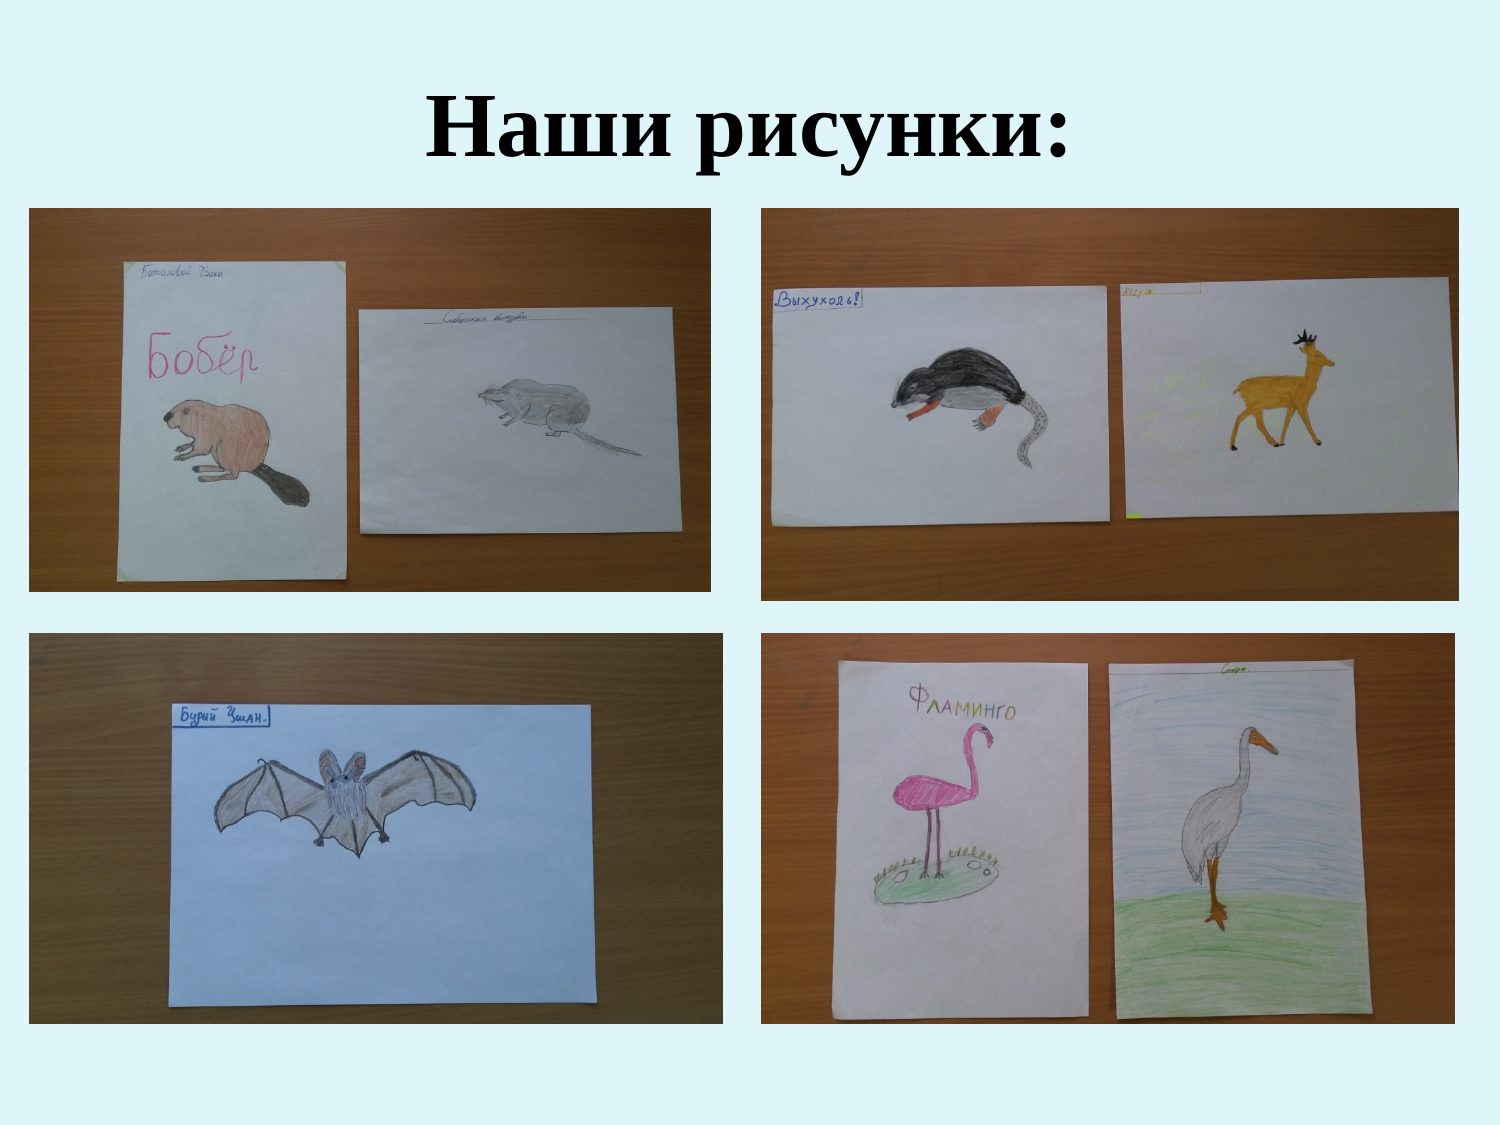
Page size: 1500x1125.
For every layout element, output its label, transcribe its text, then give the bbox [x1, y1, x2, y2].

picture [761, 633, 1456, 1024]
picture [761, 207, 1459, 601]
picture [29, 633, 723, 1024]
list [29, 207, 712, 592]
title Наши рисунки: [75, 30, 1425, 209]
